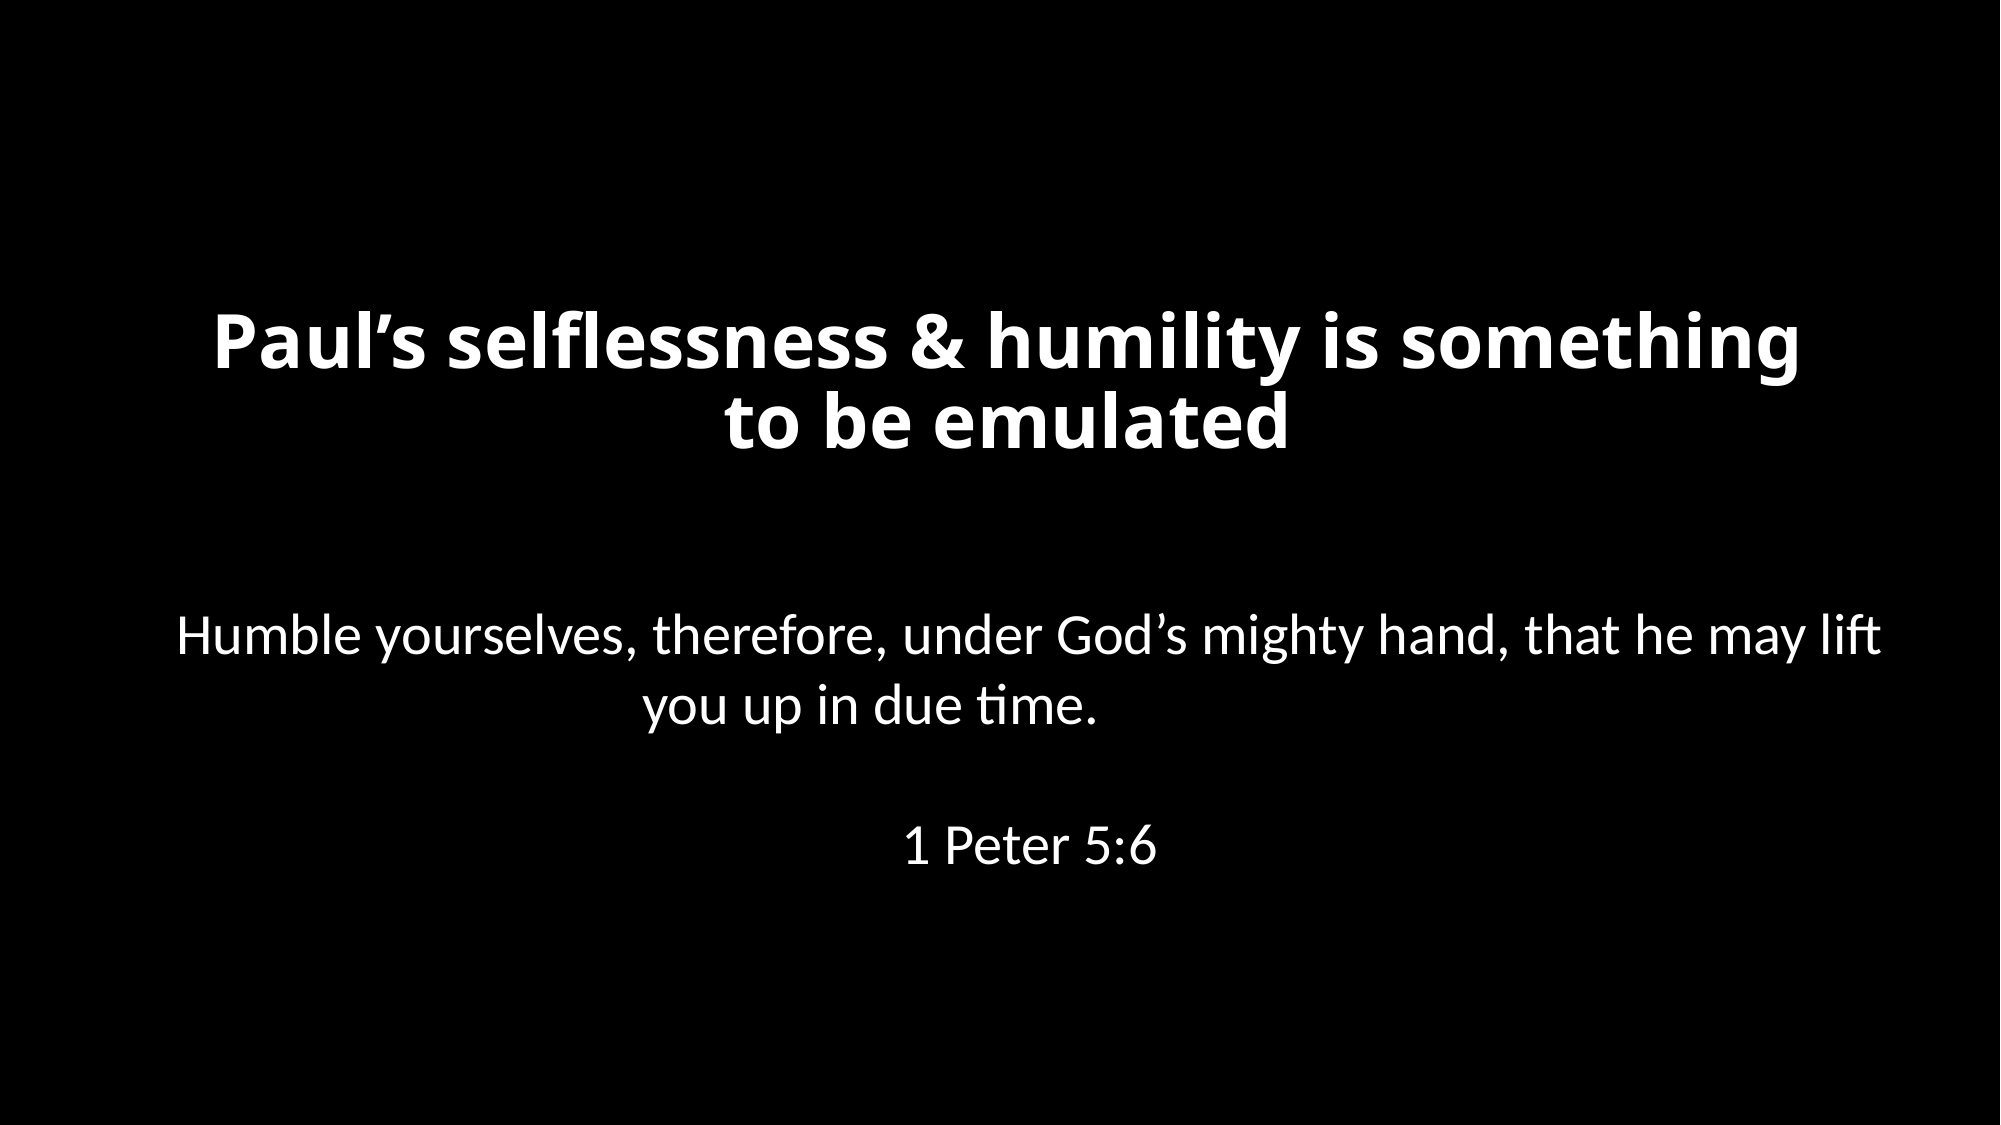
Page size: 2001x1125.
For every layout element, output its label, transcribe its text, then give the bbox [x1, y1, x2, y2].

title Paul’s selflessness & humility is something to be emulated [182, 275, 1835, 493]
text_box Humble yourselves, therefore, under God’s mighty hand, that he may lift you up in due time. 1 Peter 5:6 [154, 588, 1905, 884]
